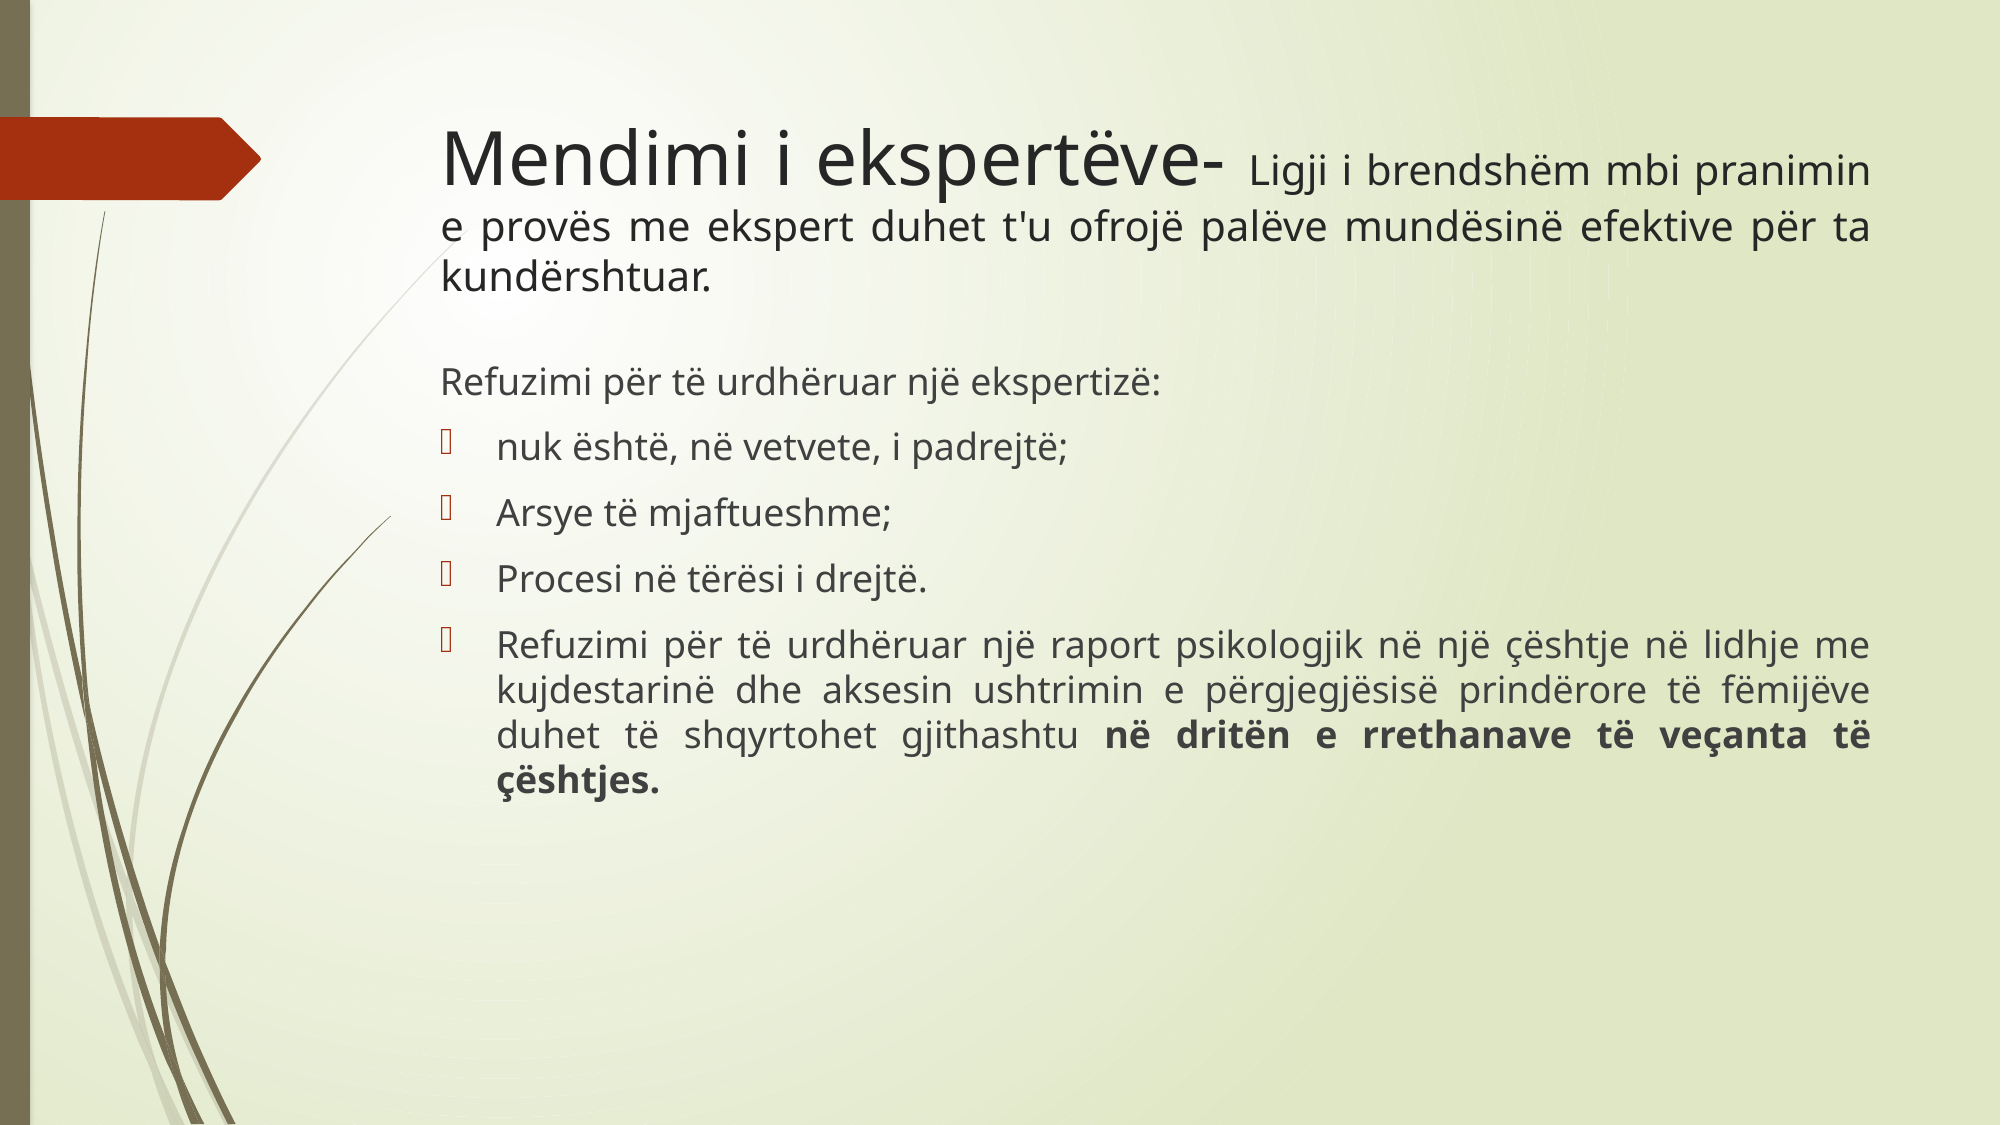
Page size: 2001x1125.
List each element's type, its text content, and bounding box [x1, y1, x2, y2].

title Mendimi i ekspertëve- Ligji i brendshëm mbi pranimin e provës me ekspert duhet t'u ofrojë palëve mundësinë efektive për ta kundërshtuar. [425, 102, 1888, 313]
list Refuzimi për të urdhëruar një ekspertizë: nuk është, në vetvete, i padrejtë; Arsye të mjaftueshme; Procesi në tërësi i drejtë. Refuzimi për të urdhëruar një raport psikologjik në një çështje në lidhje me kujdestarinë dhe aksesin ushtrimin e përgjegjësisë prindërore të fëmijëve duhet të shqyrtohet gjithashtu në dritën e rrethanave të veçanta të çështjes. [424, 350, 1888, 970]
